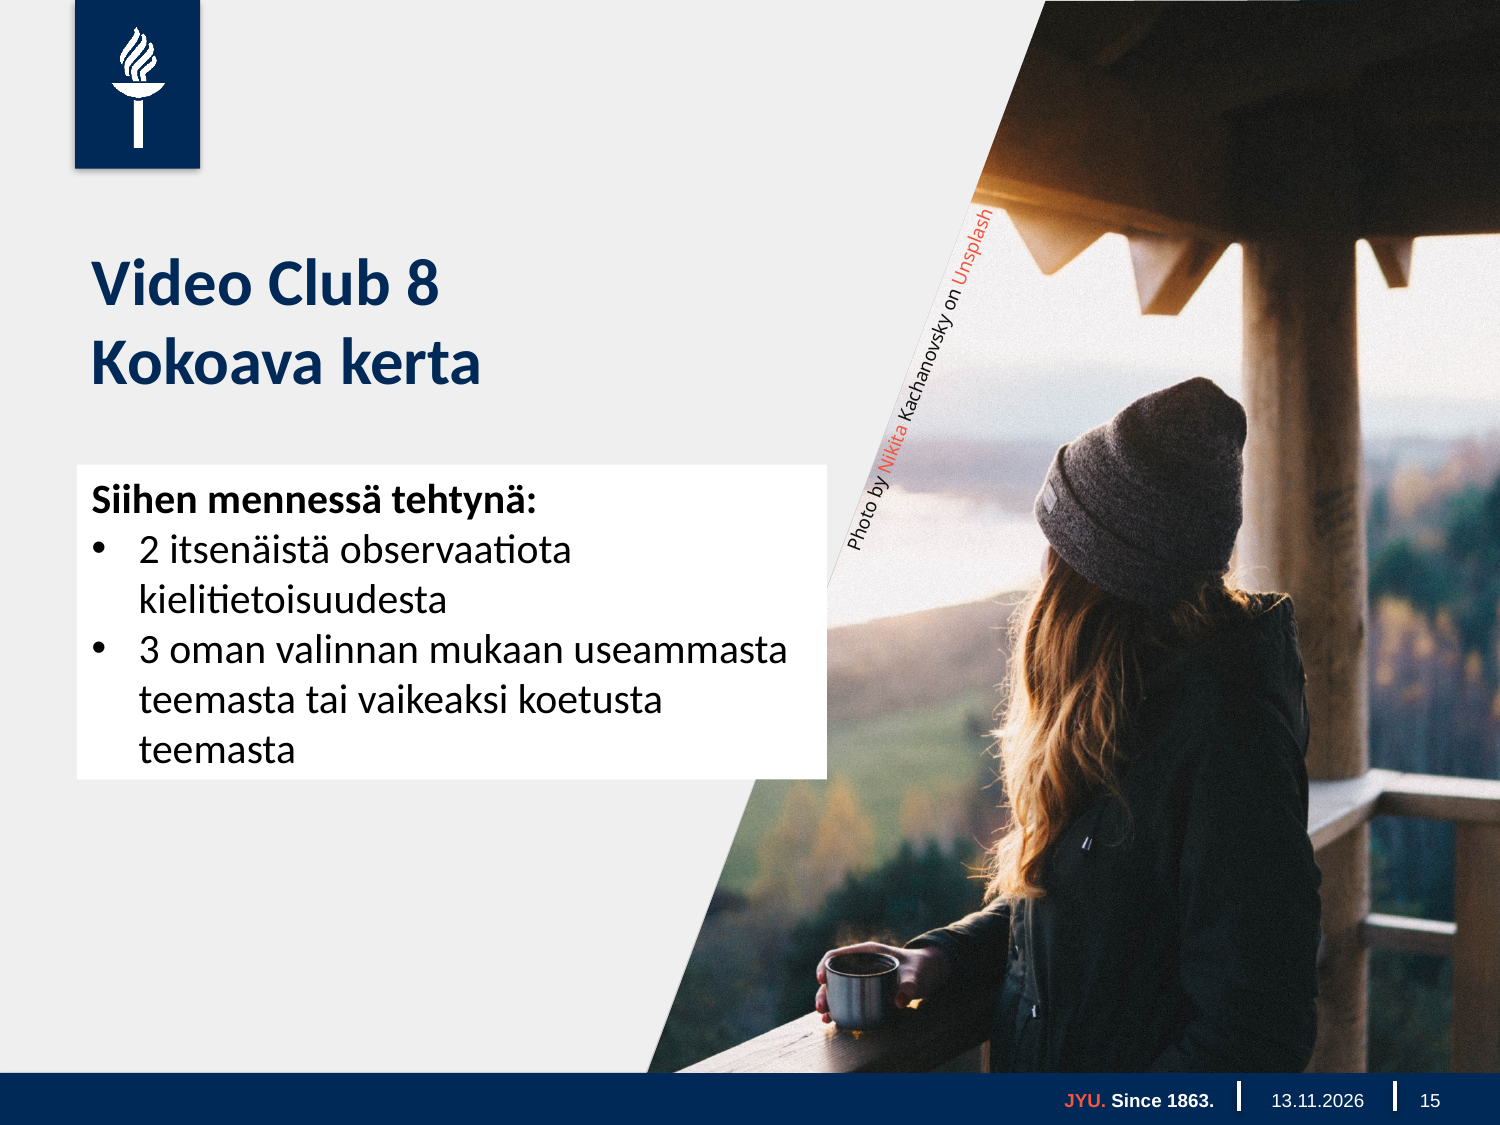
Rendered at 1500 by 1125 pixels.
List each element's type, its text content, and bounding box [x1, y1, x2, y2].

title Video Club 8 Kokoava kerta [76, 203, 641, 433]
picture [111, 27, 165, 148]
slide_number 15 [1405, 1081, 1480, 1112]
text_box Siihen mennessä tehtynä: 2 itsenäistä observaatiota kielitietoisuudesta 3 oman valinnan mukaan useammasta teemasta tai vaikeaksi koetusta teemasta [76, 464, 641, 780]
picture [646, 0, 1500, 1074]
footer JYU. Since 1863. [876, 1081, 1229, 1112]
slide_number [1249, 1081, 1386, 1112]
